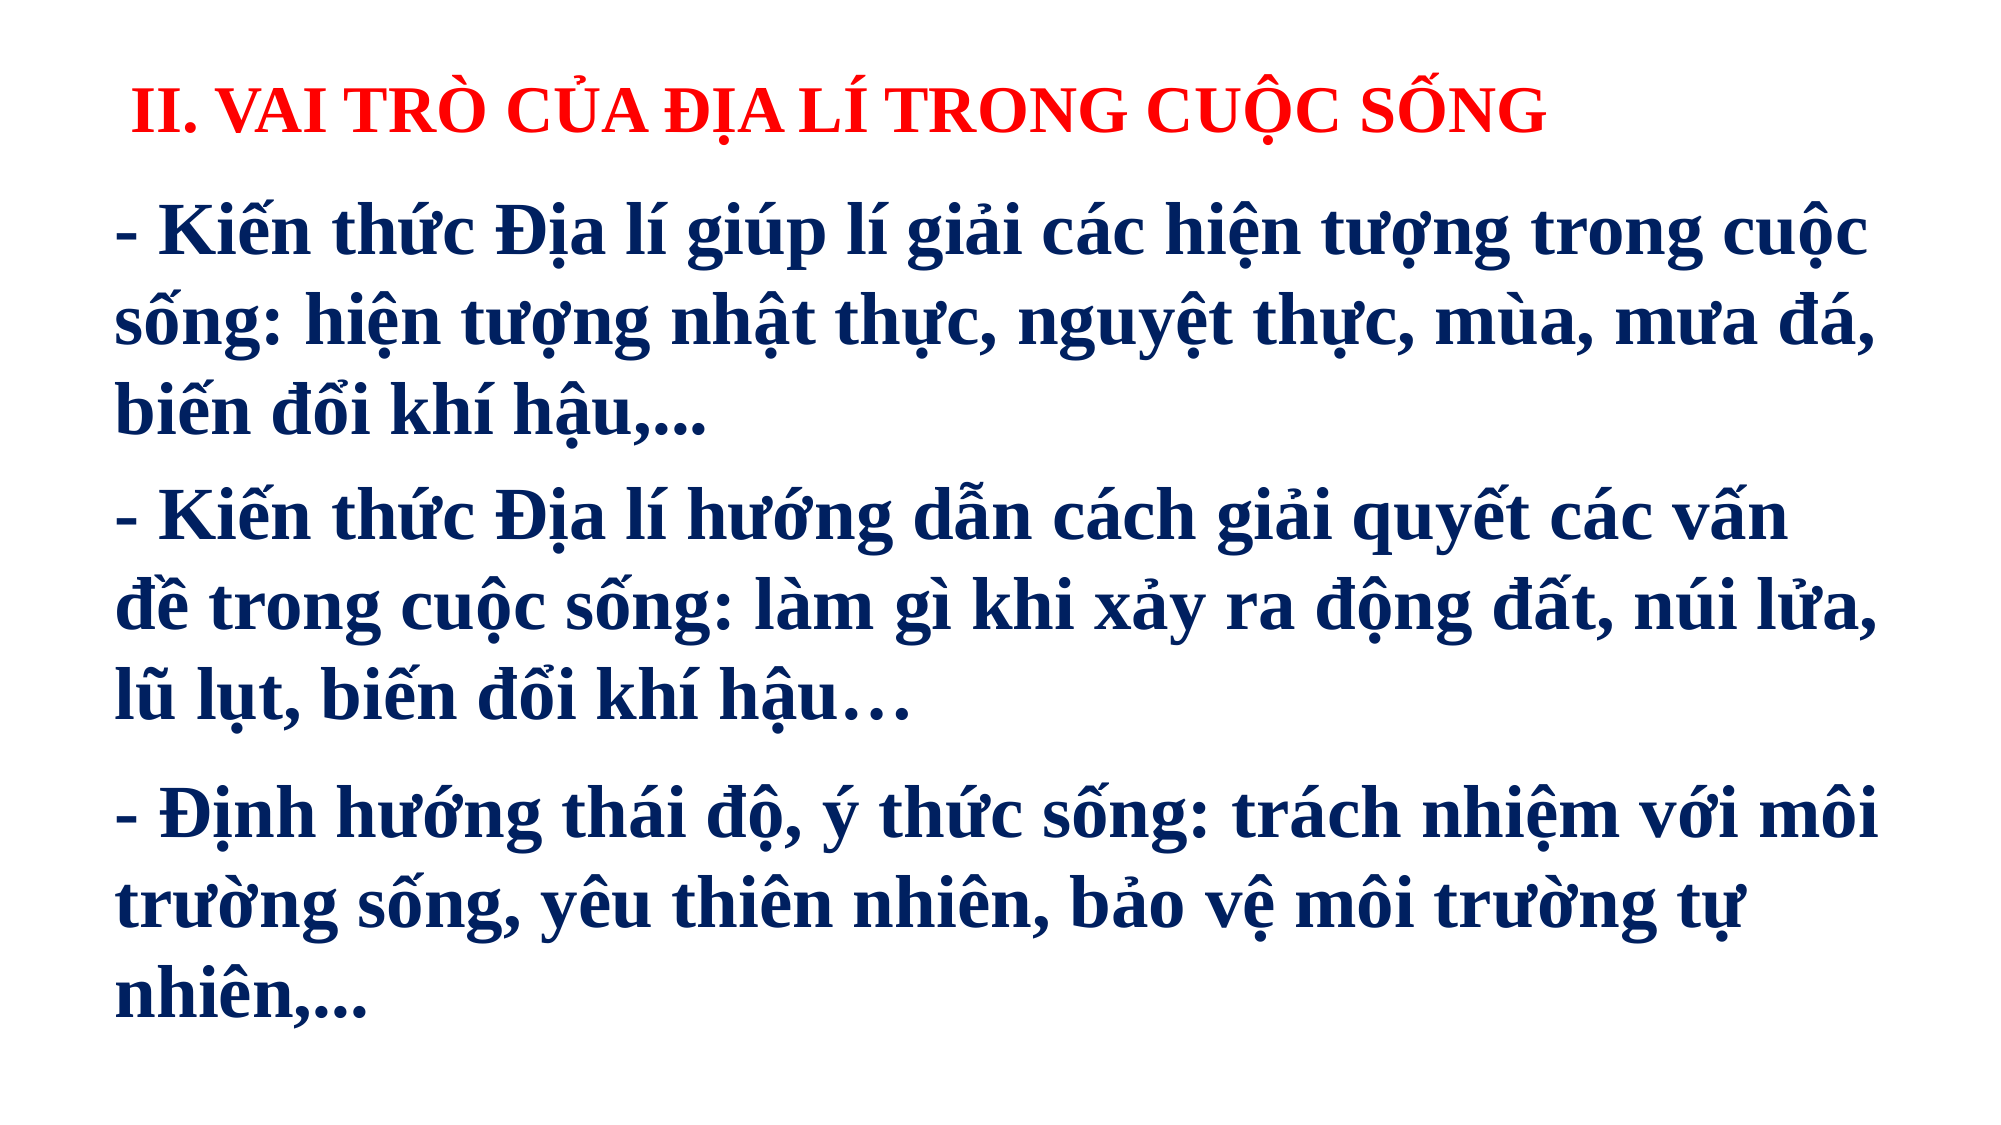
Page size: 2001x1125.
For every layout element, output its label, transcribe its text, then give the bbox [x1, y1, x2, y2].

text_box - Kiến thức Địa lí giúp lí giải các hiện tượng trong cuộc sống: hiện tượng nhật thực, nguyệt thực, mùa, mưa đá, biến đổi khí hậu,... - Kiến thức Địa lí hướng dẫn cách giải quyết các vấn đề trong cuộc sống: làm gì khi xảy ra động đất, núi lửa, lũ lụt, biến đổi khí hậu… - Định hướng thái độ, ý thức sống: trách nhiệm với môi trường sống, yêu thiên nhiên, bảo vệ môi trường tự nhiên,... [99, 172, 1896, 1040]
text_box II. VAI TRÒ CỦA ĐỊA LÍ TRONG CUỘC SỐNG [115, 57, 1577, 153]
